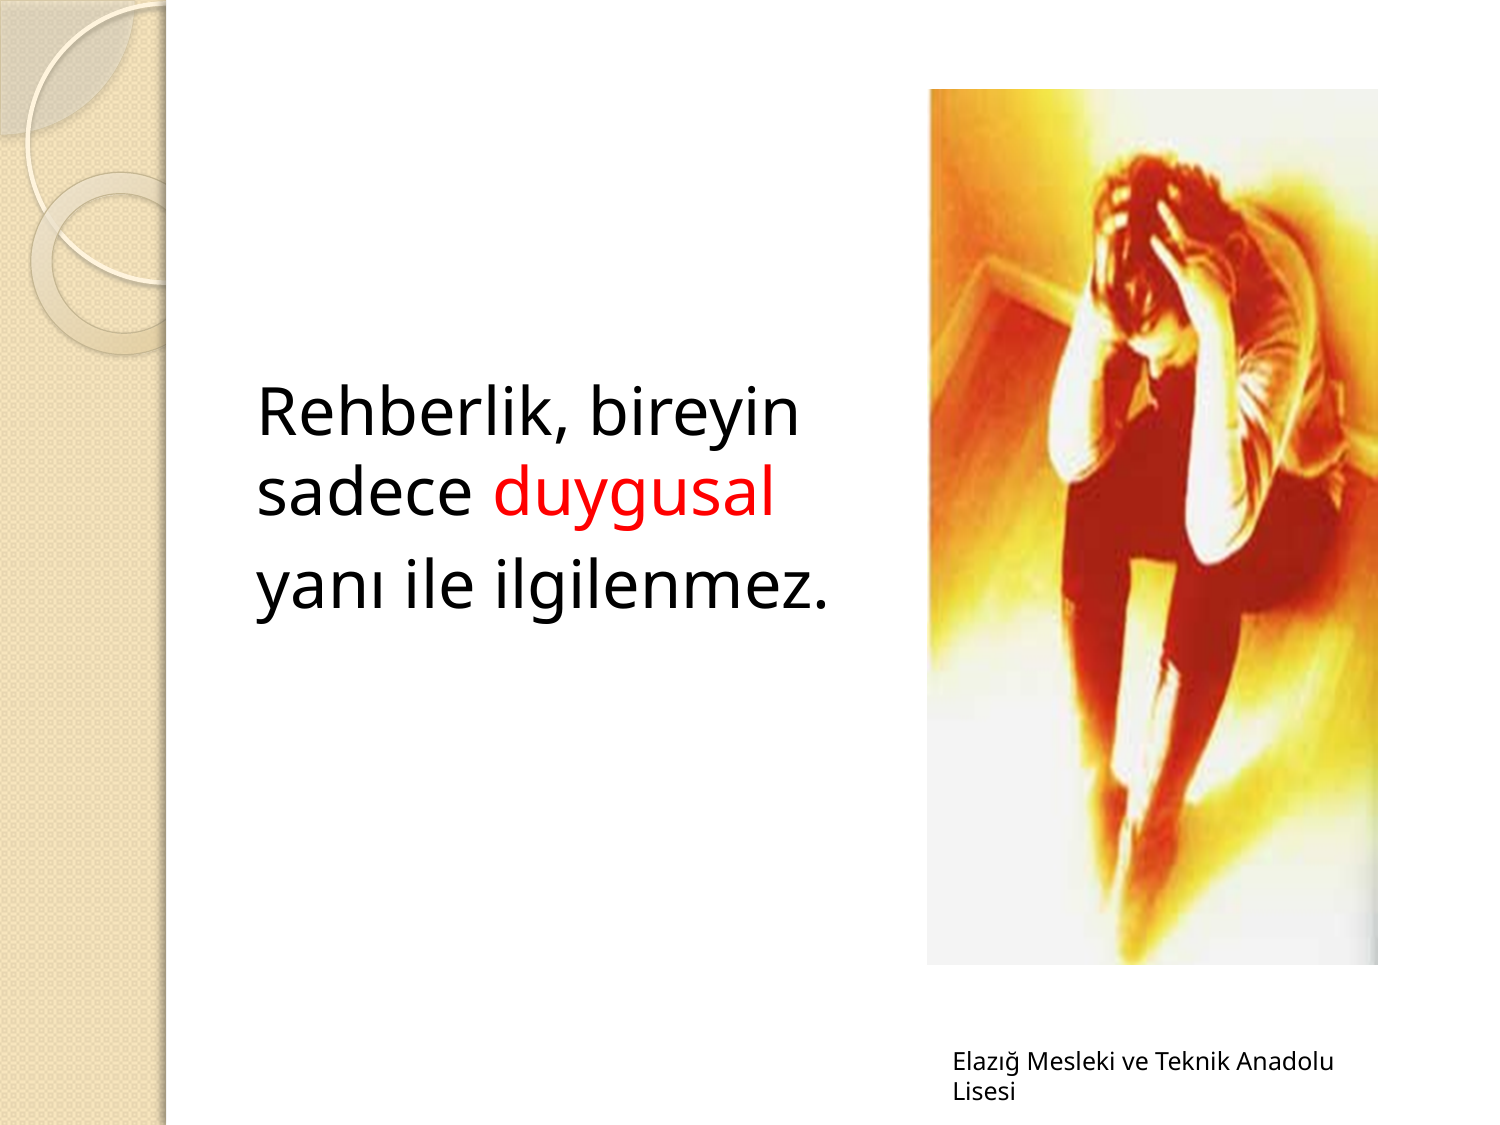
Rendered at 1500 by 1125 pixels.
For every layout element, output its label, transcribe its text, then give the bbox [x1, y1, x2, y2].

list Rehberlik, bireyin sadece duygusal yanı ile ilgilenmez. [242, 361, 904, 776]
footer Elazığ Mesleki ve Teknik Anadolu Lisesi [937, 1034, 1413, 1113]
picture [926, 89, 1378, 966]
